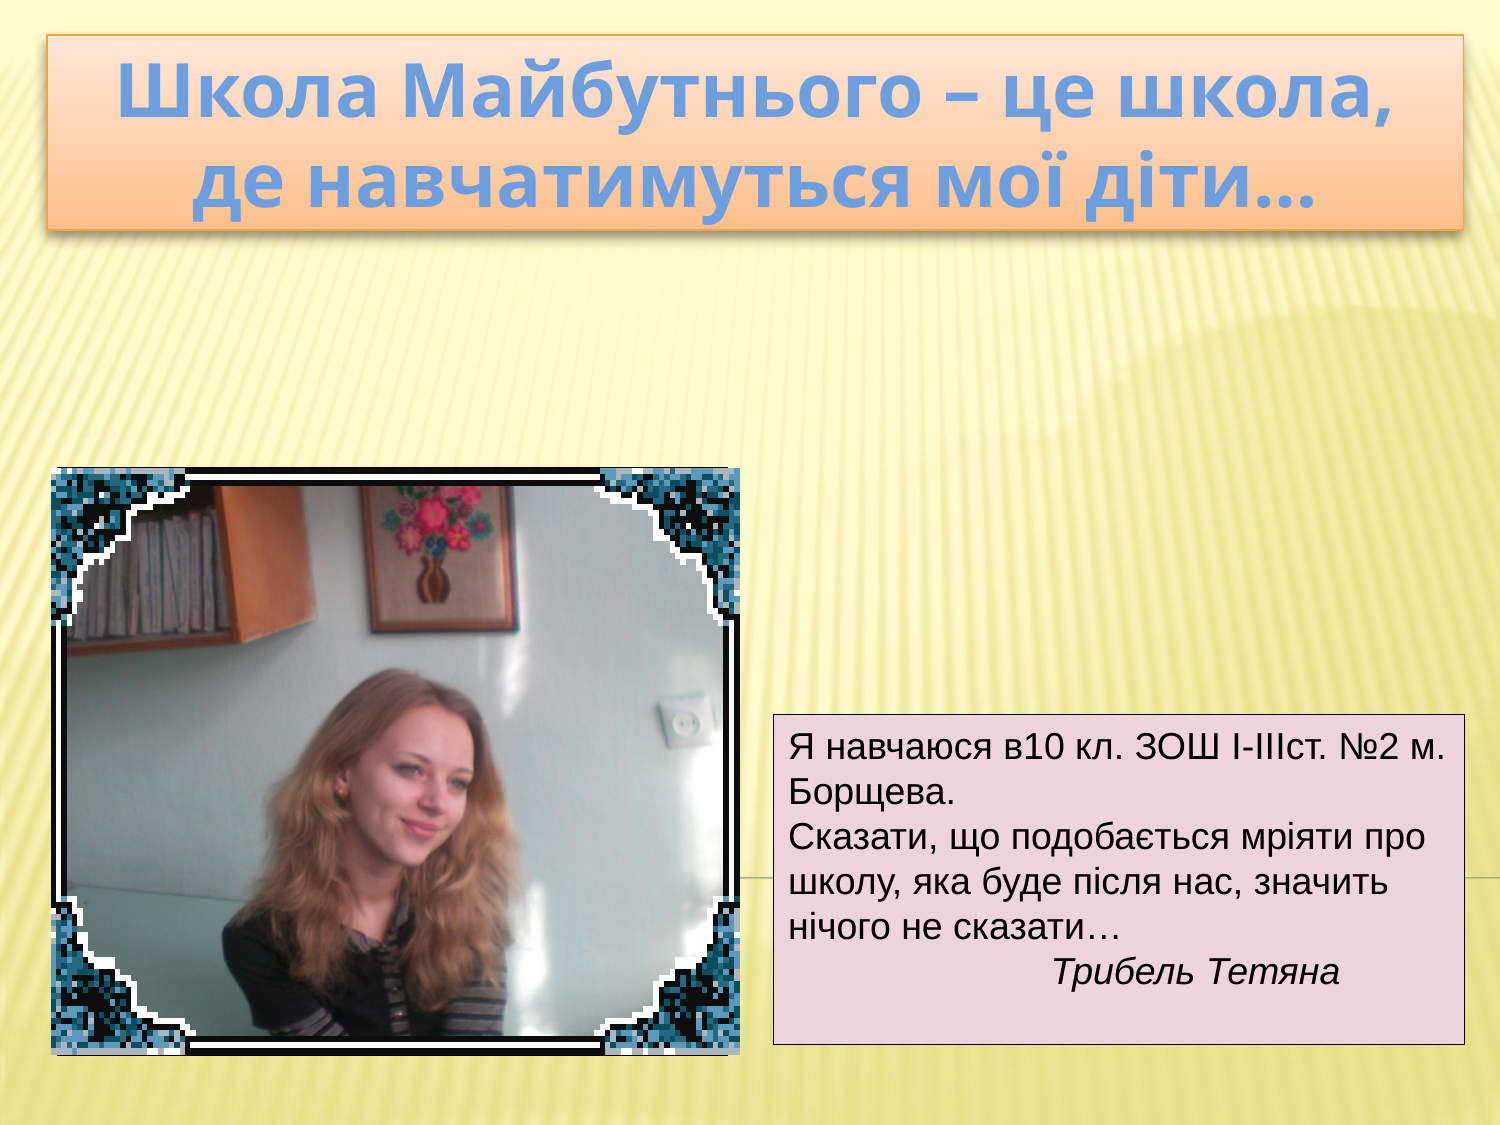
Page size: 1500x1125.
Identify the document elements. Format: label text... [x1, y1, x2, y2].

text_box Школа Майбутнього – це школа, де навчатимуться мої діти… [46, 34, 1464, 231]
text_box Я навчаюся в10 кл. ЗОШ I-IIIст. №2 м. Борщева. Сказати, що подобається мріяти про школу, яка буде після нас, значить нічого не сказати… Трибель Тетяна [773, 714, 1465, 1045]
picture [51, 468, 740, 1055]
